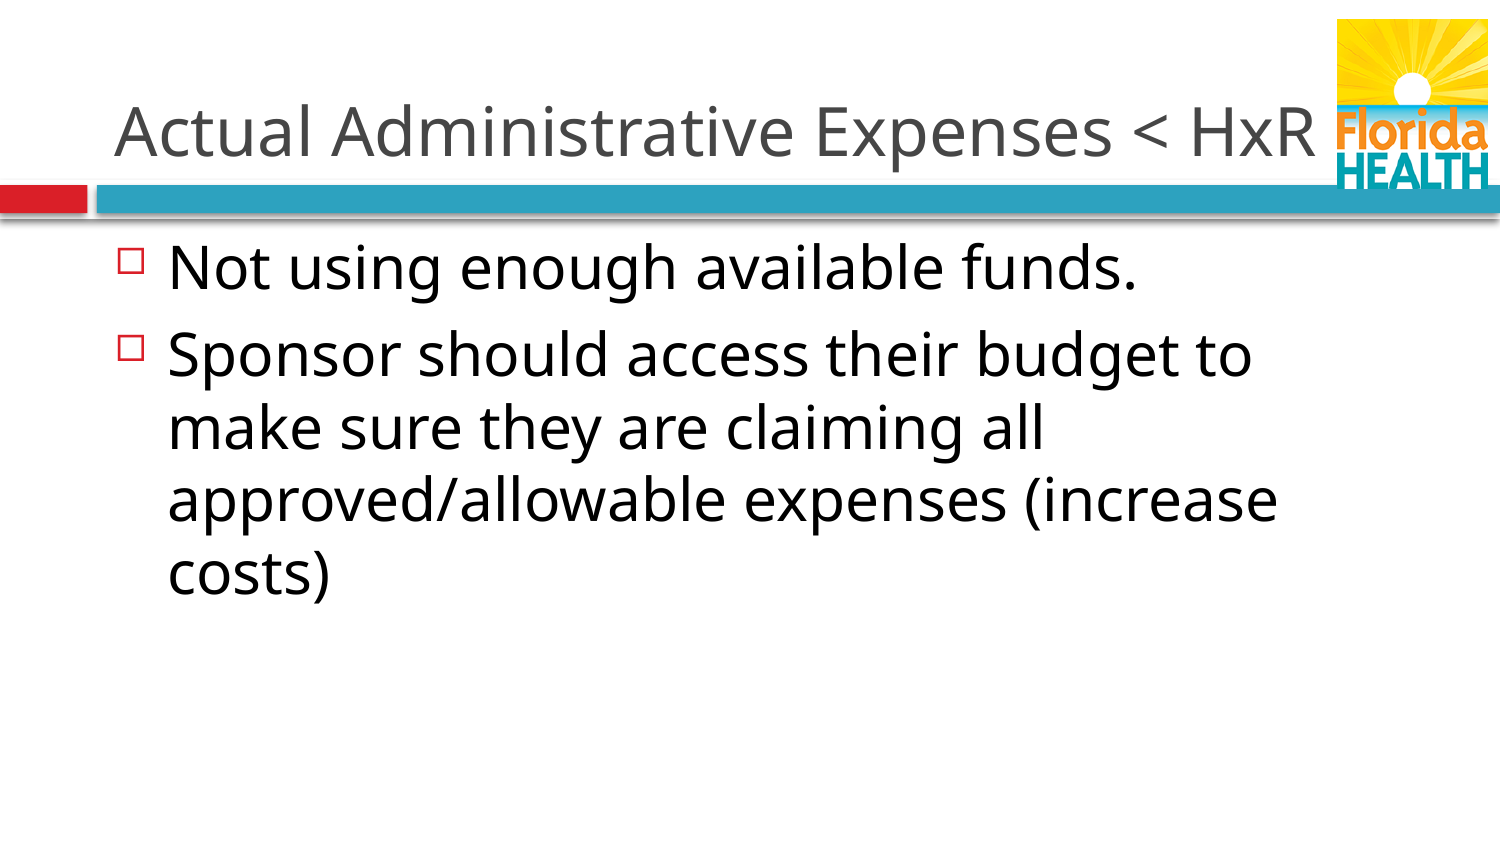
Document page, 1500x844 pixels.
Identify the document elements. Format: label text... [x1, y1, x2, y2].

picture [1337, 19, 1488, 189]
title Actual Administrative Expenses < HxR [99, 19, 1336, 185]
list Not using enough available funds. Sponsor should access their budget to make sure they are claiming all approved/allowable expenses (increase costs) [99, 221, 1438, 760]
